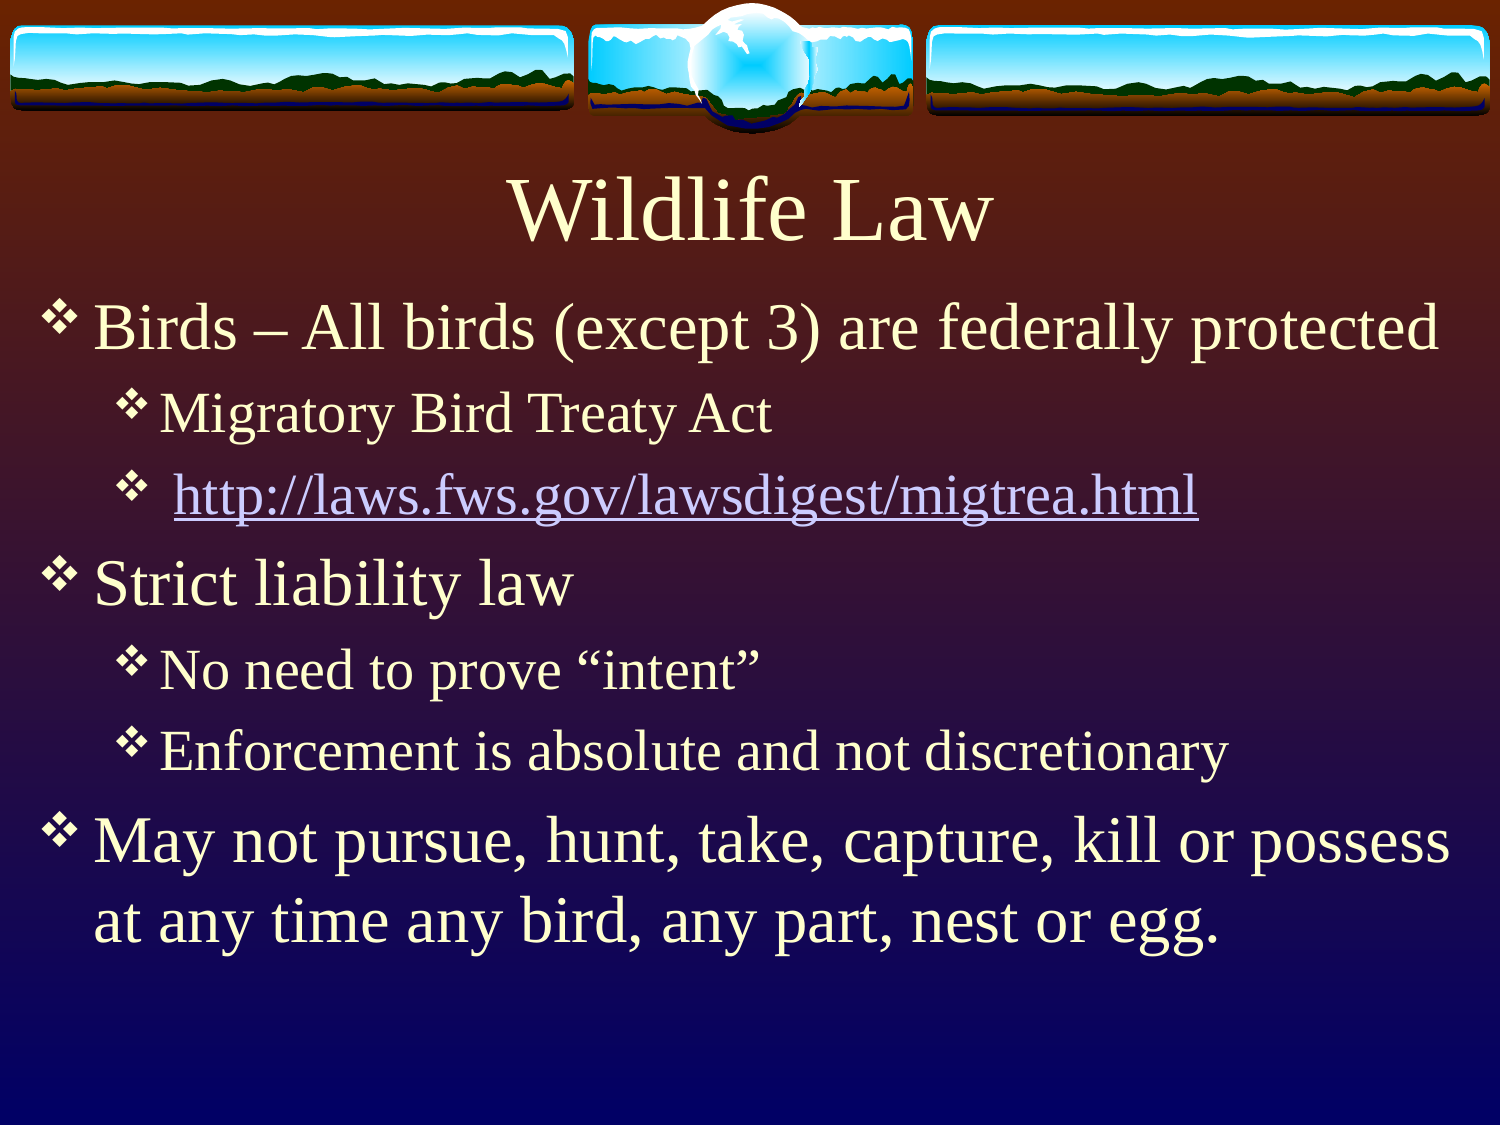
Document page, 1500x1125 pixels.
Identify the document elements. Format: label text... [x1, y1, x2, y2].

title Wildlife Law [22, 145, 1480, 263]
list Birds – All birds (except 3) are federally protected Migratory Bird Treaty Act http://laws.fws.gov/lawsdigest/migtrea.html Strict liability law No need to prove “intent” Enforcement is absolute and not discretionary May not pursue, hunt, take, capture, kill or possess at any time any bird, any part, nest or egg. [22, 275, 1482, 1026]
